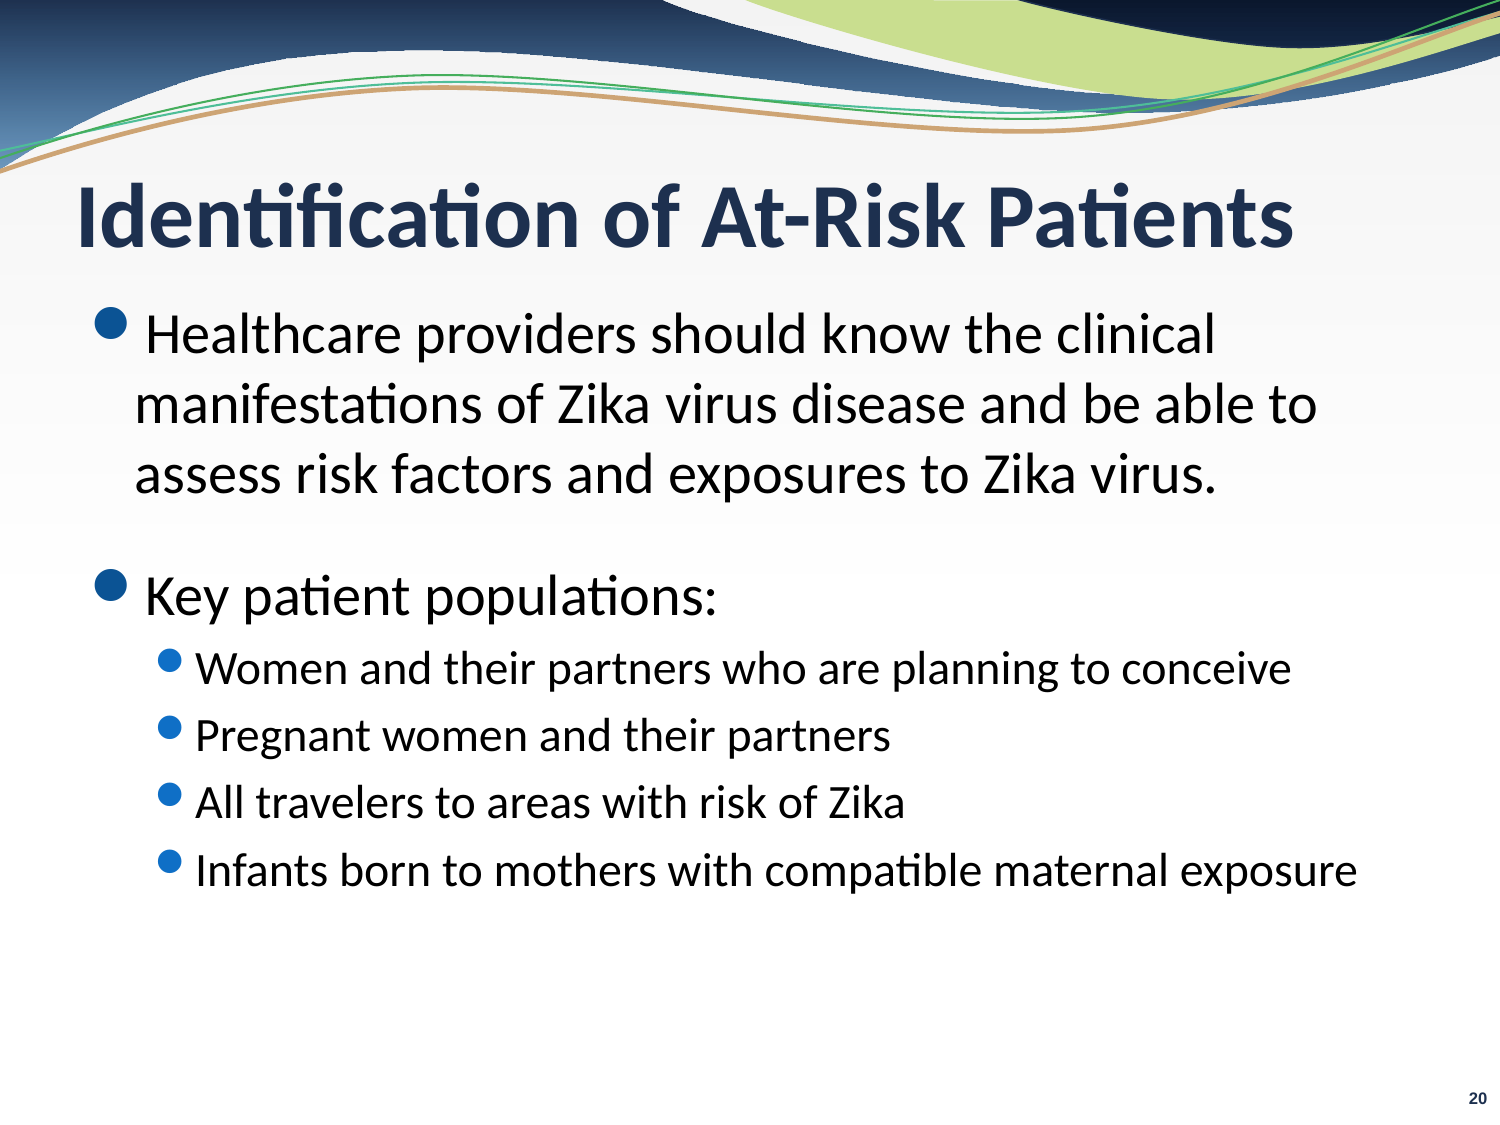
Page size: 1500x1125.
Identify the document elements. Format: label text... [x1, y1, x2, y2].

list Healthcare providers should know the clinical manifestations of Zika virus disease and be able to assess risk factors and exposures to Zika virus. Key patient populations: Women and their partners who are planning to conceive Pregnant women and their partners All travelers to areas with risk of Zika Infants born to mothers with compatible maternal exposure [75, 287, 1425, 1063]
title Identification of At-Risk Patients [75, 147, 1425, 286]
